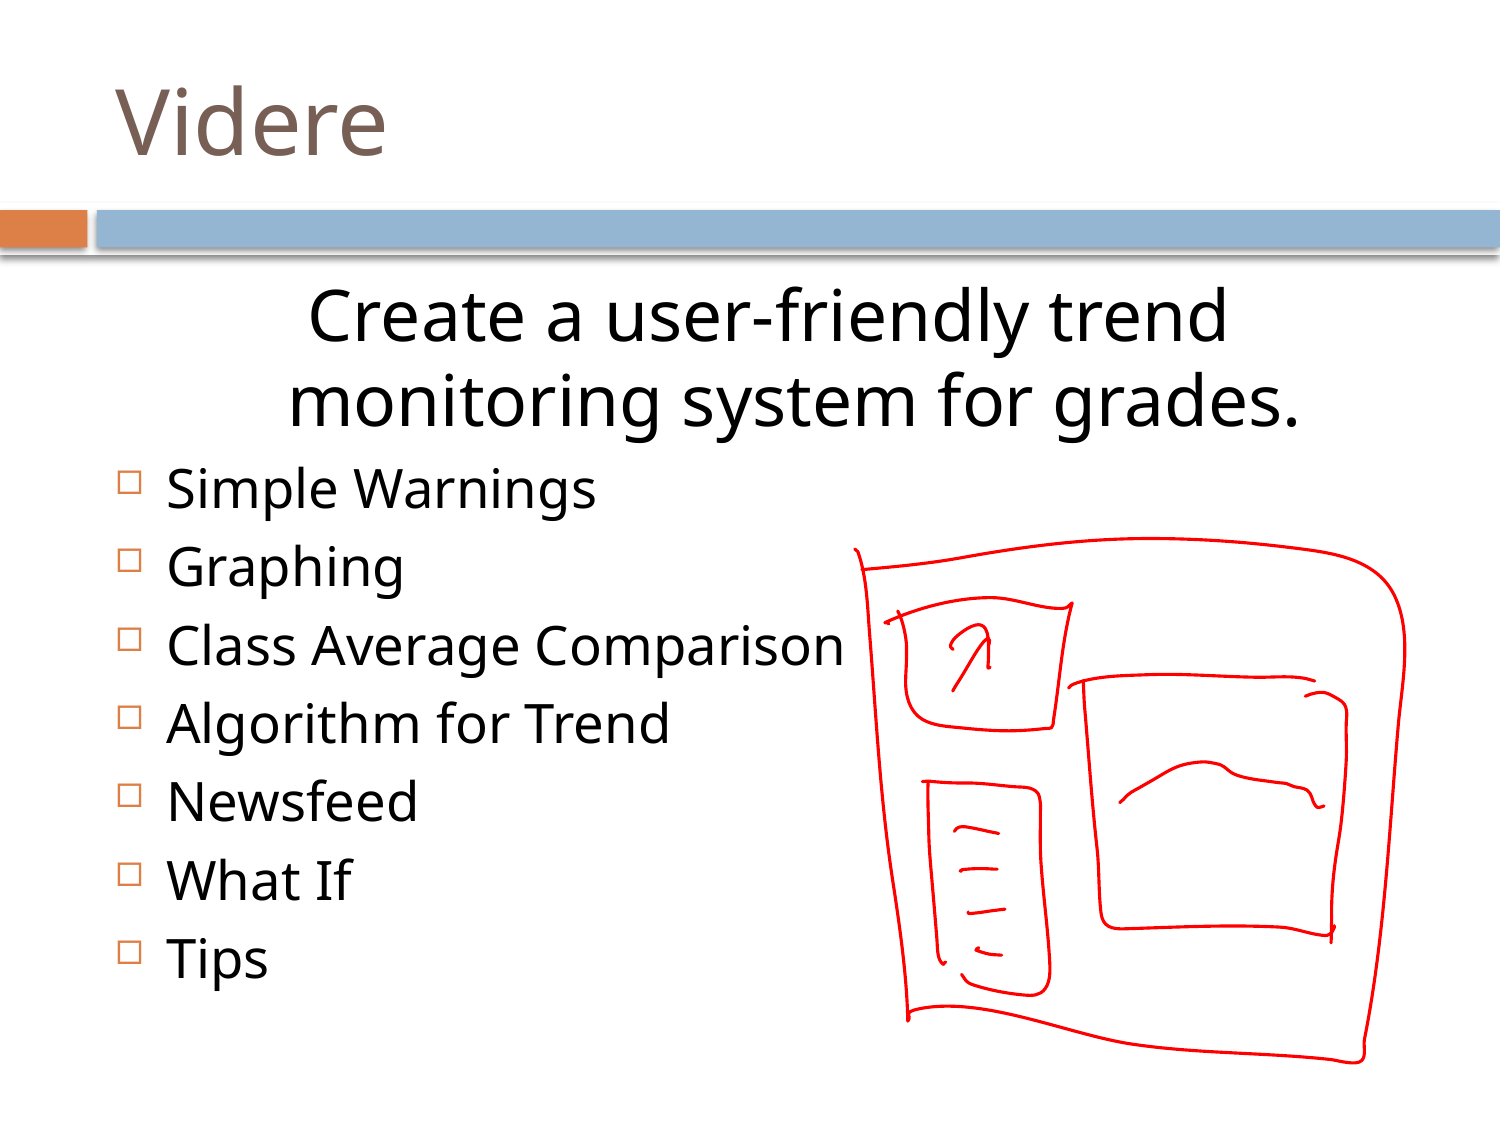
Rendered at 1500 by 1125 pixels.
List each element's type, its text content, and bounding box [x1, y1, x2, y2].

title Videre [100, 37, 1438, 200]
list Create a user-friendly trend monitoring system for grades. Simple Warnings Graphing Class Average Comparison Algorithm for Trend Newsfeed What If Tips [100, 262, 1438, 1000]
